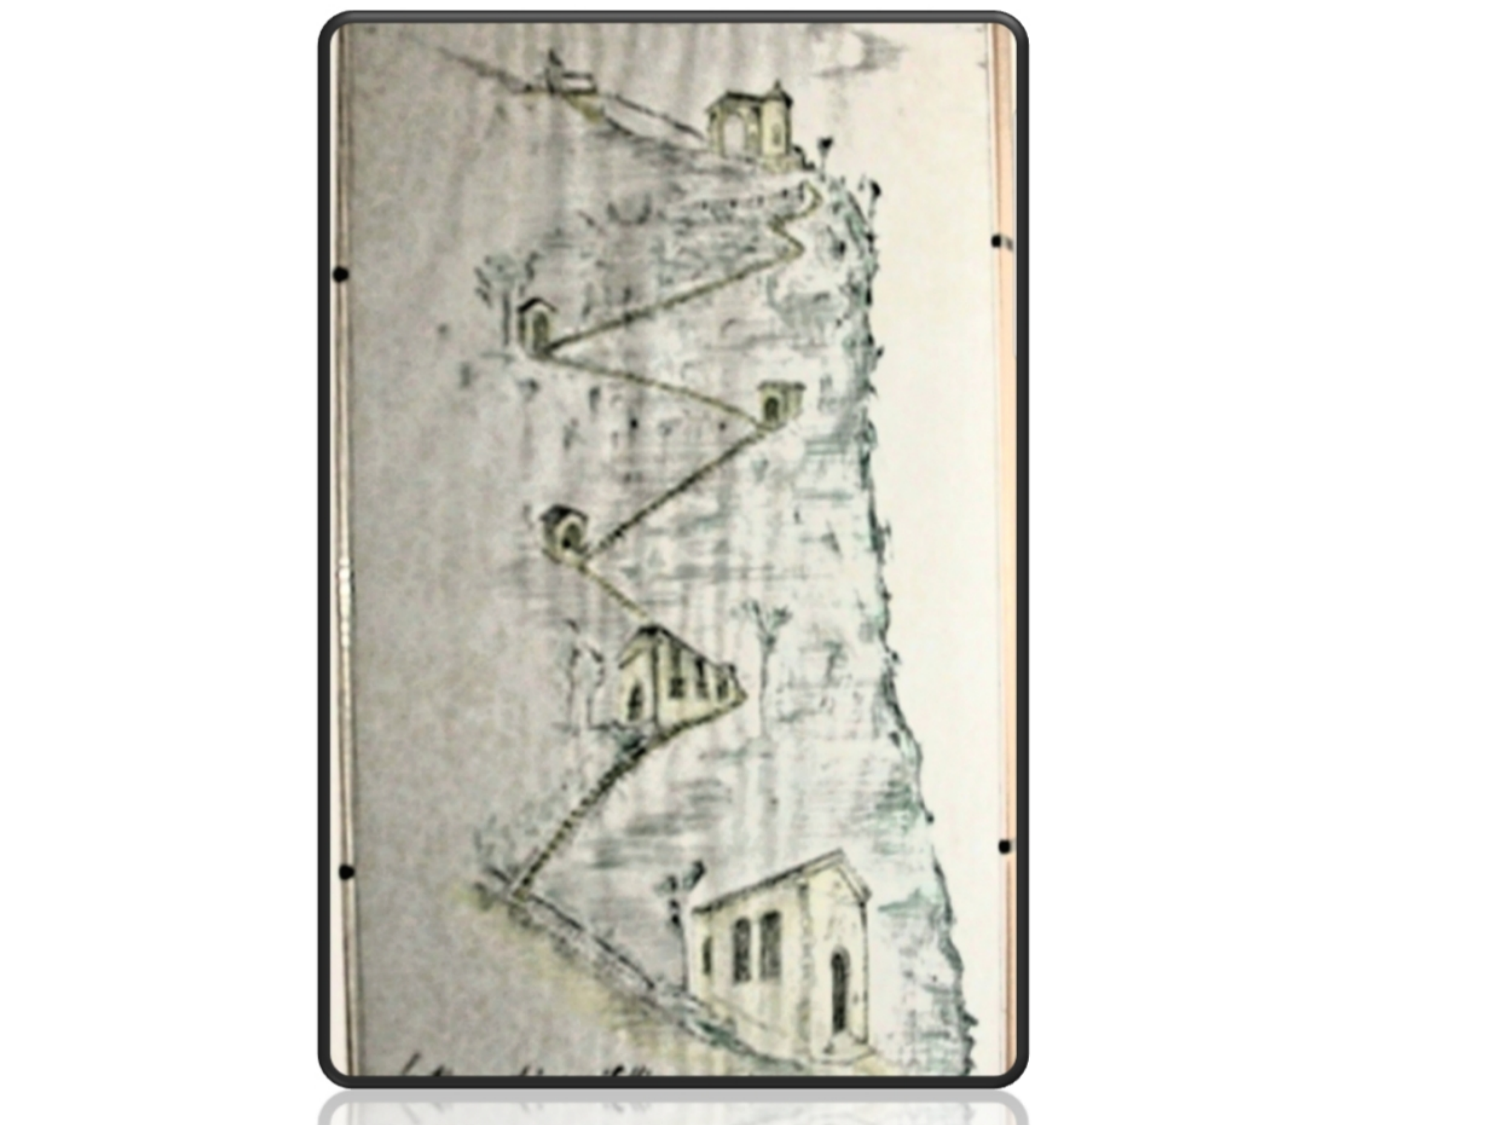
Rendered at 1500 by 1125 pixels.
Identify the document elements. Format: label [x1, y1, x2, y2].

picture [275, 0, 1081, 1125]
